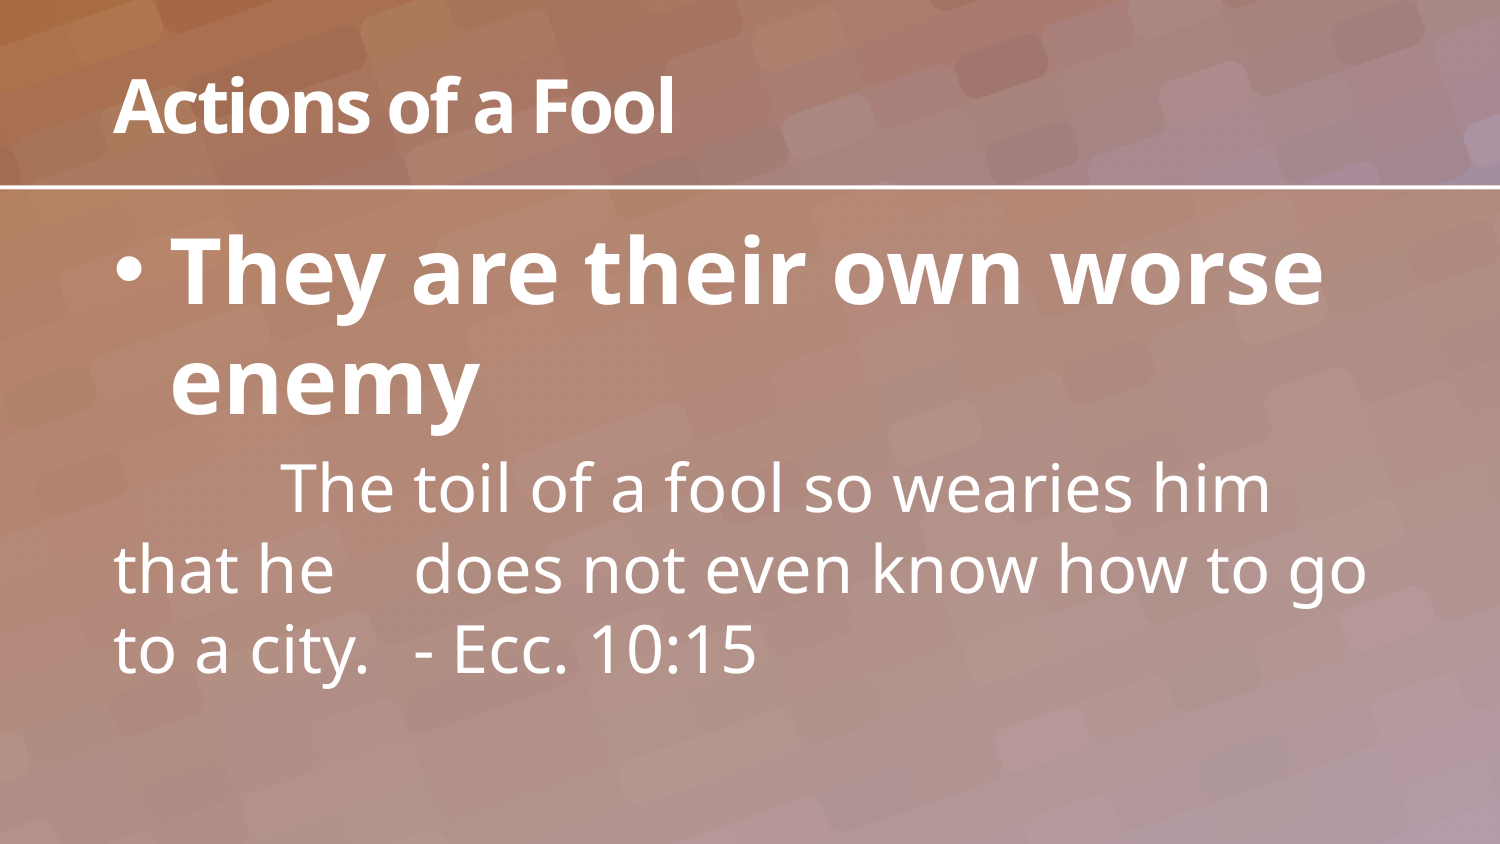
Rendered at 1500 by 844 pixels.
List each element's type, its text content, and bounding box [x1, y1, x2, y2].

title Actions of a Fool [98, 33, 1397, 175]
picture [0, 0, 1500, 844]
list They are their own worse enemy The toil of a fool so wearies him that he does not even know how to go to a city. - Ecc. 10:15 [98, 205, 1397, 803]
